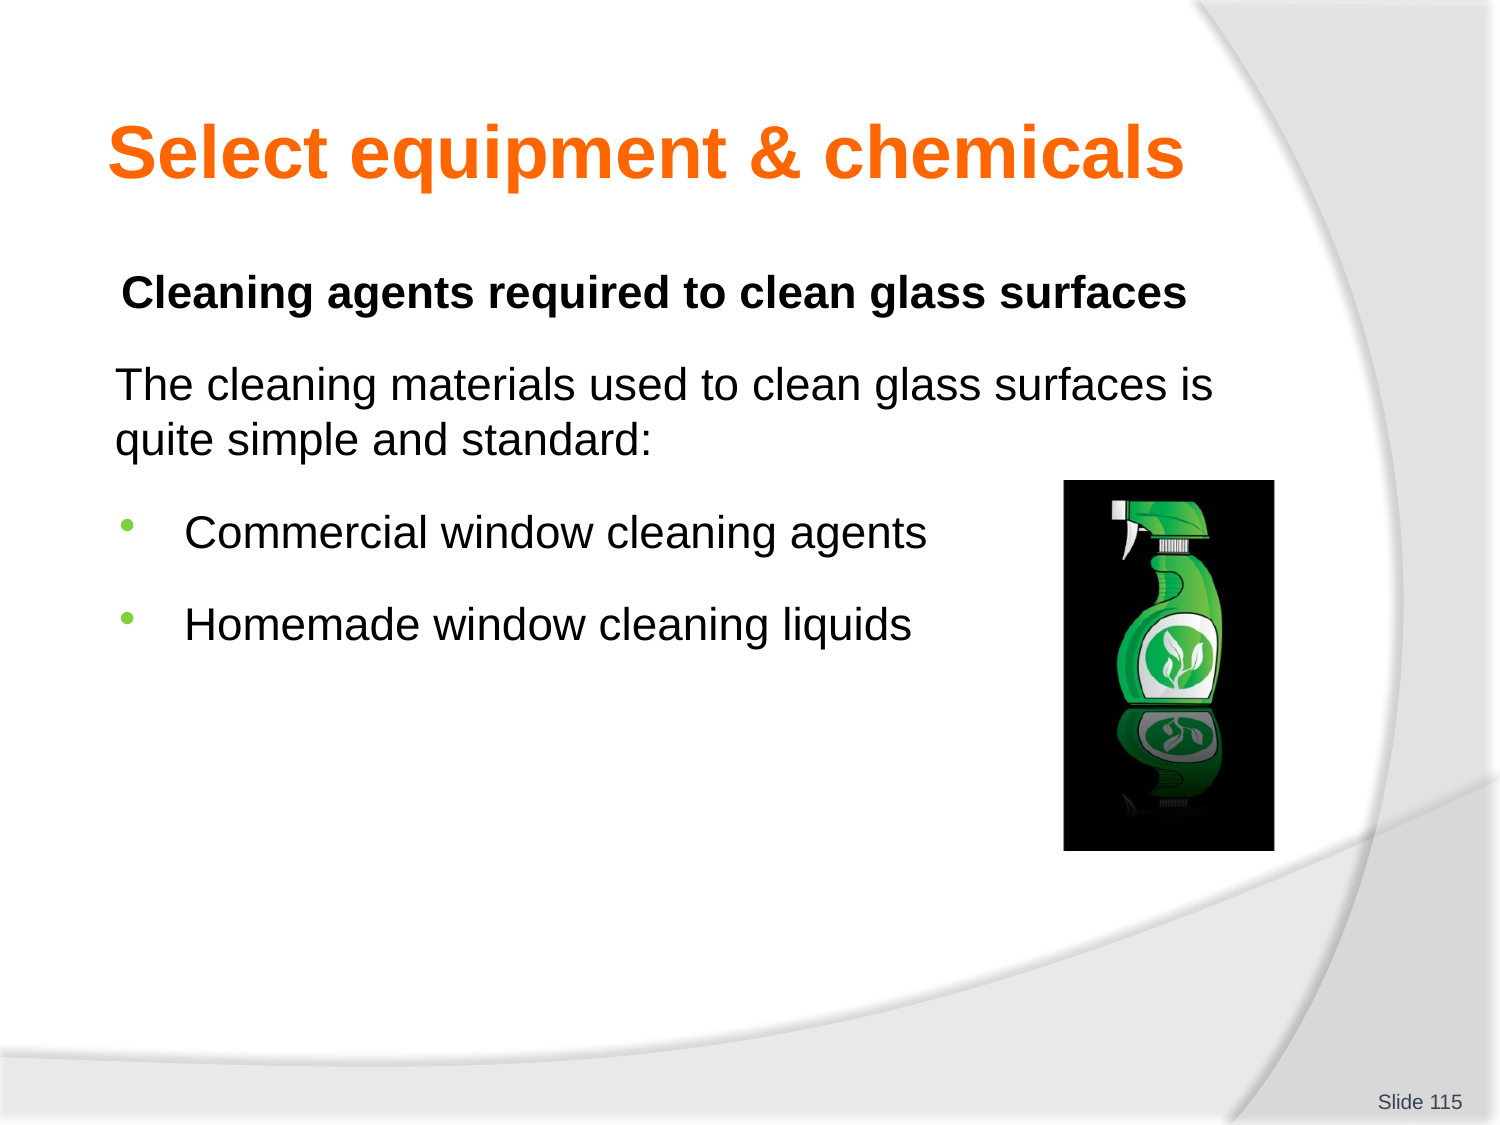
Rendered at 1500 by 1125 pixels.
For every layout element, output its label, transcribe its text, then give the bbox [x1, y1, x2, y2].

title Select equipment & chemicals [100, 54, 1412, 243]
picture [1019, 480, 1319, 851]
slide_number Slide 115 [1337, 1053, 1463, 1114]
list Cleaning agents required to clean glass surfaces The cleaning materials used to clean glass surfaces is quite simple and standard: Commercial window cleaning agents Homemade window cleaning liquids [100, 255, 1326, 1125]
